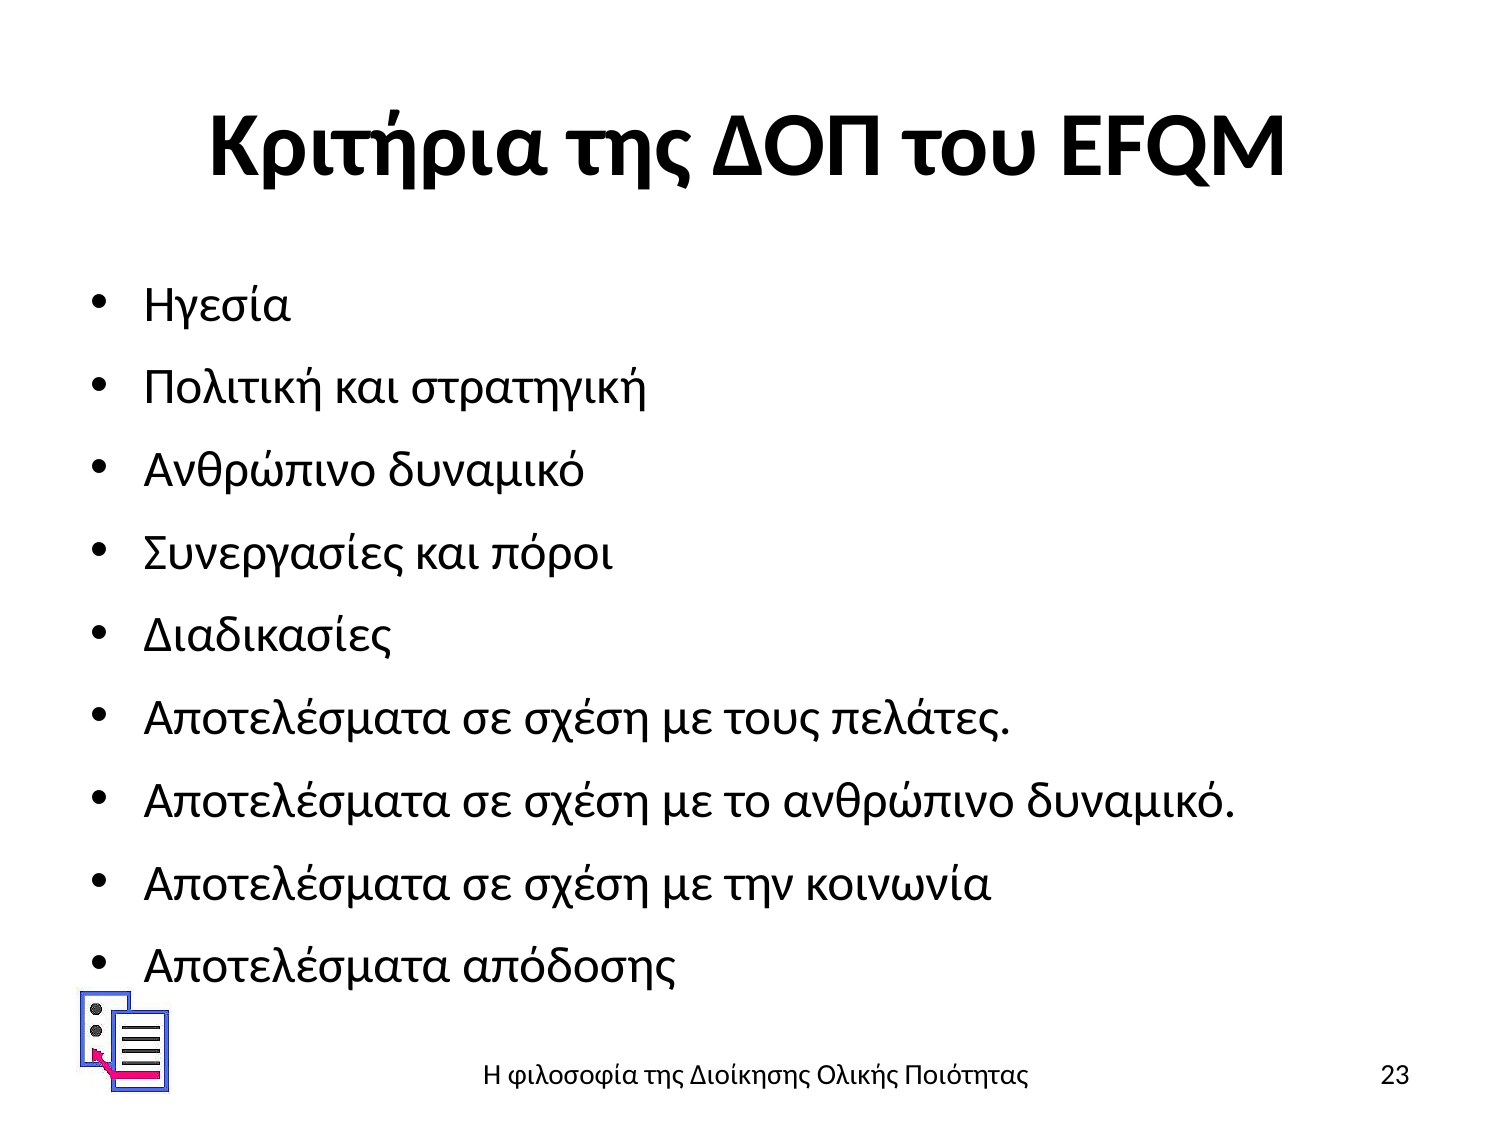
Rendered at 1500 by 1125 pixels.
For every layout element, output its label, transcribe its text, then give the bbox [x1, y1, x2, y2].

footer Η φιλοσοφία της Διοίκησης Ολικής Ποιότητας [419, 1042, 1074, 1103]
title Κριτήρια της ΔΟΠ του EFQM [75, 45, 1425, 233]
picture [76, 987, 172, 1095]
slide_number 23 [1074, 1042, 1425, 1103]
list Ηγεσία Πολιτική και στρατηγική Ανθρώπινο δυναμικό Συνεργασίες και πόροι Διαδικασίες Αποτελέσματα σε σχέση με τους πελάτες. Αποτελέσματα σε σχέση με το ανθρώπινο δυναμικό. Αποτελέσματα σε σχέση με την κοινωνία Αποτελέσματα απόδοσης [75, 262, 1425, 1005]
